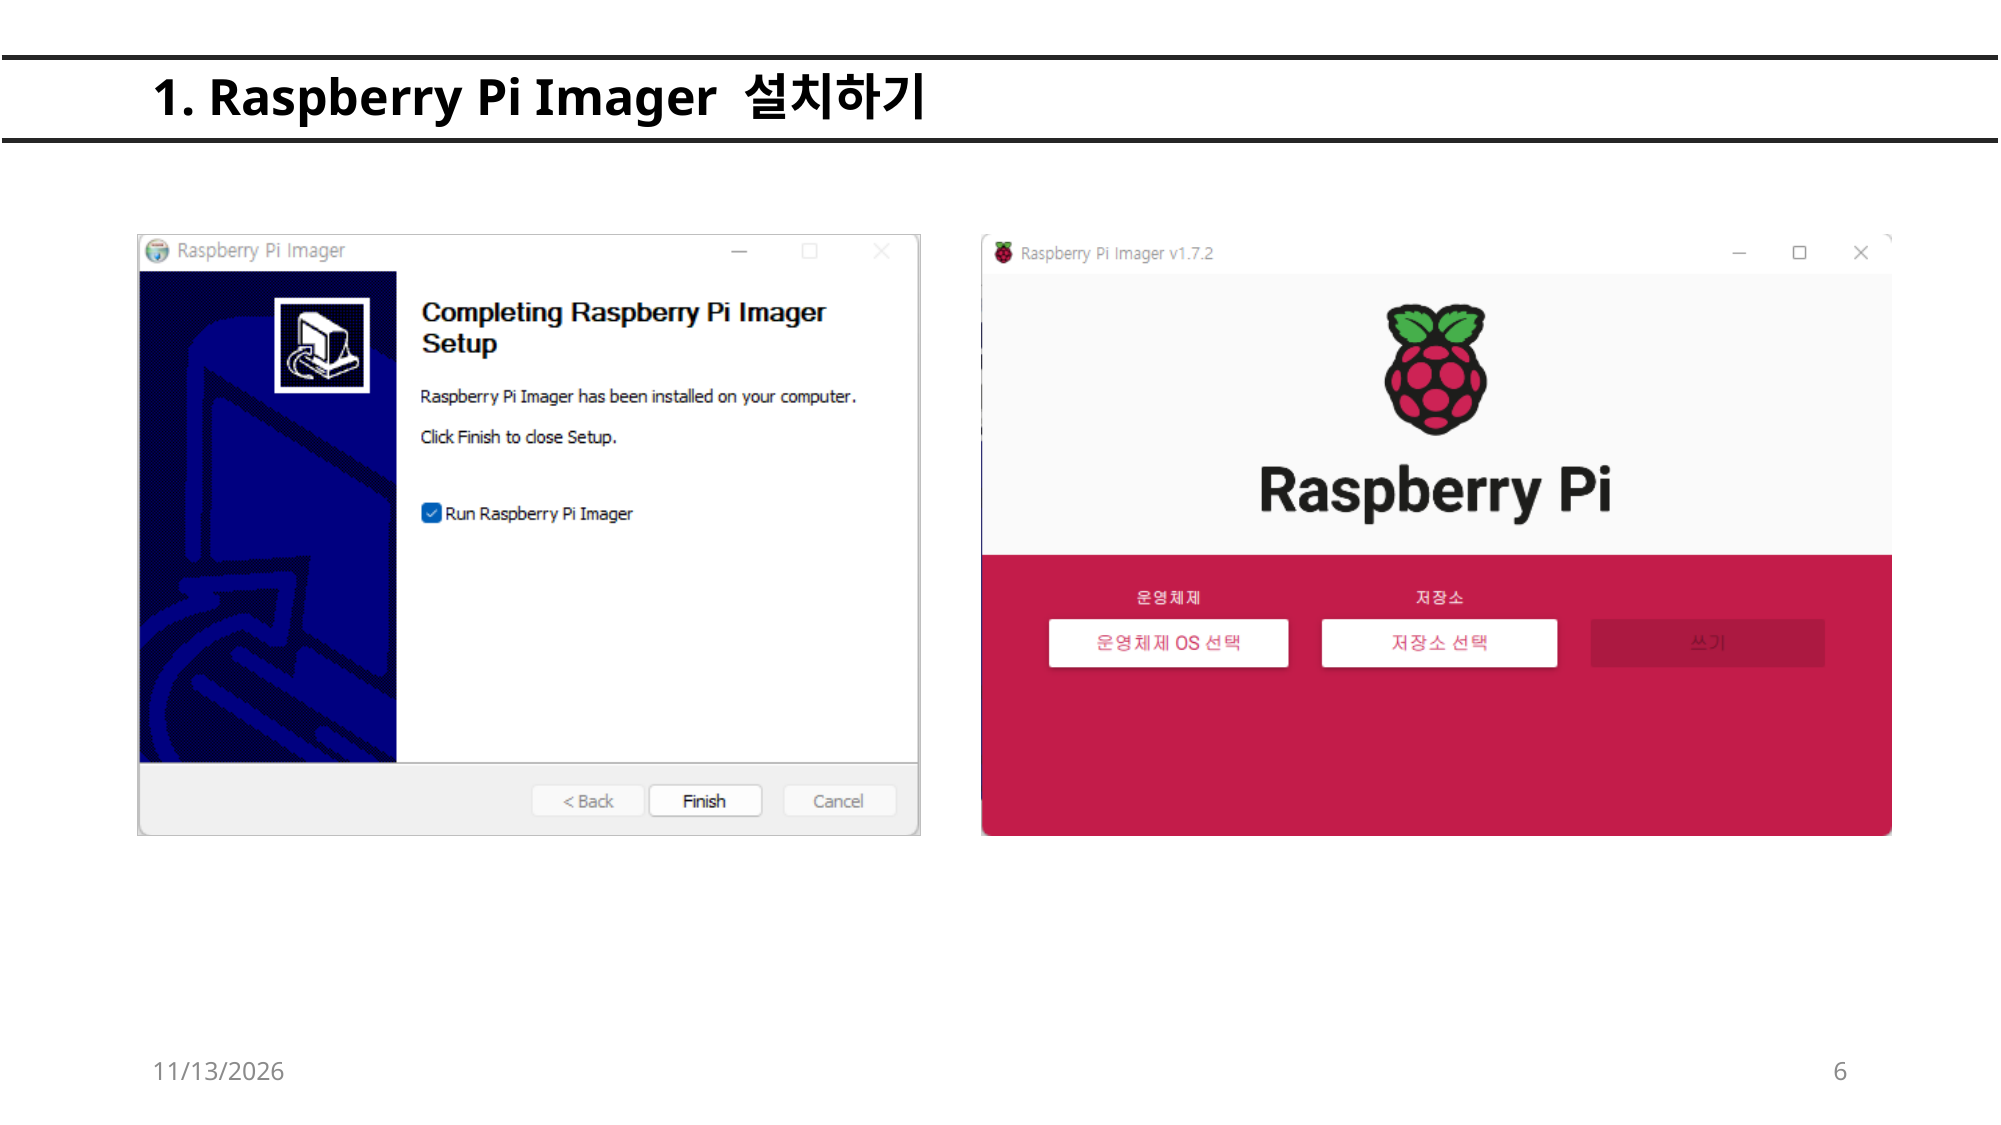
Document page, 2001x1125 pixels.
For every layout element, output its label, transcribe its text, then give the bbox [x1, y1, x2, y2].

slide_number 6 [1412, 1042, 1863, 1103]
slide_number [137, 1042, 588, 1103]
title 1. Raspberry Pi Imager 설치하기 [137, 59, 1863, 140]
picture [980, 234, 1892, 836]
picture [137, 234, 921, 836]
